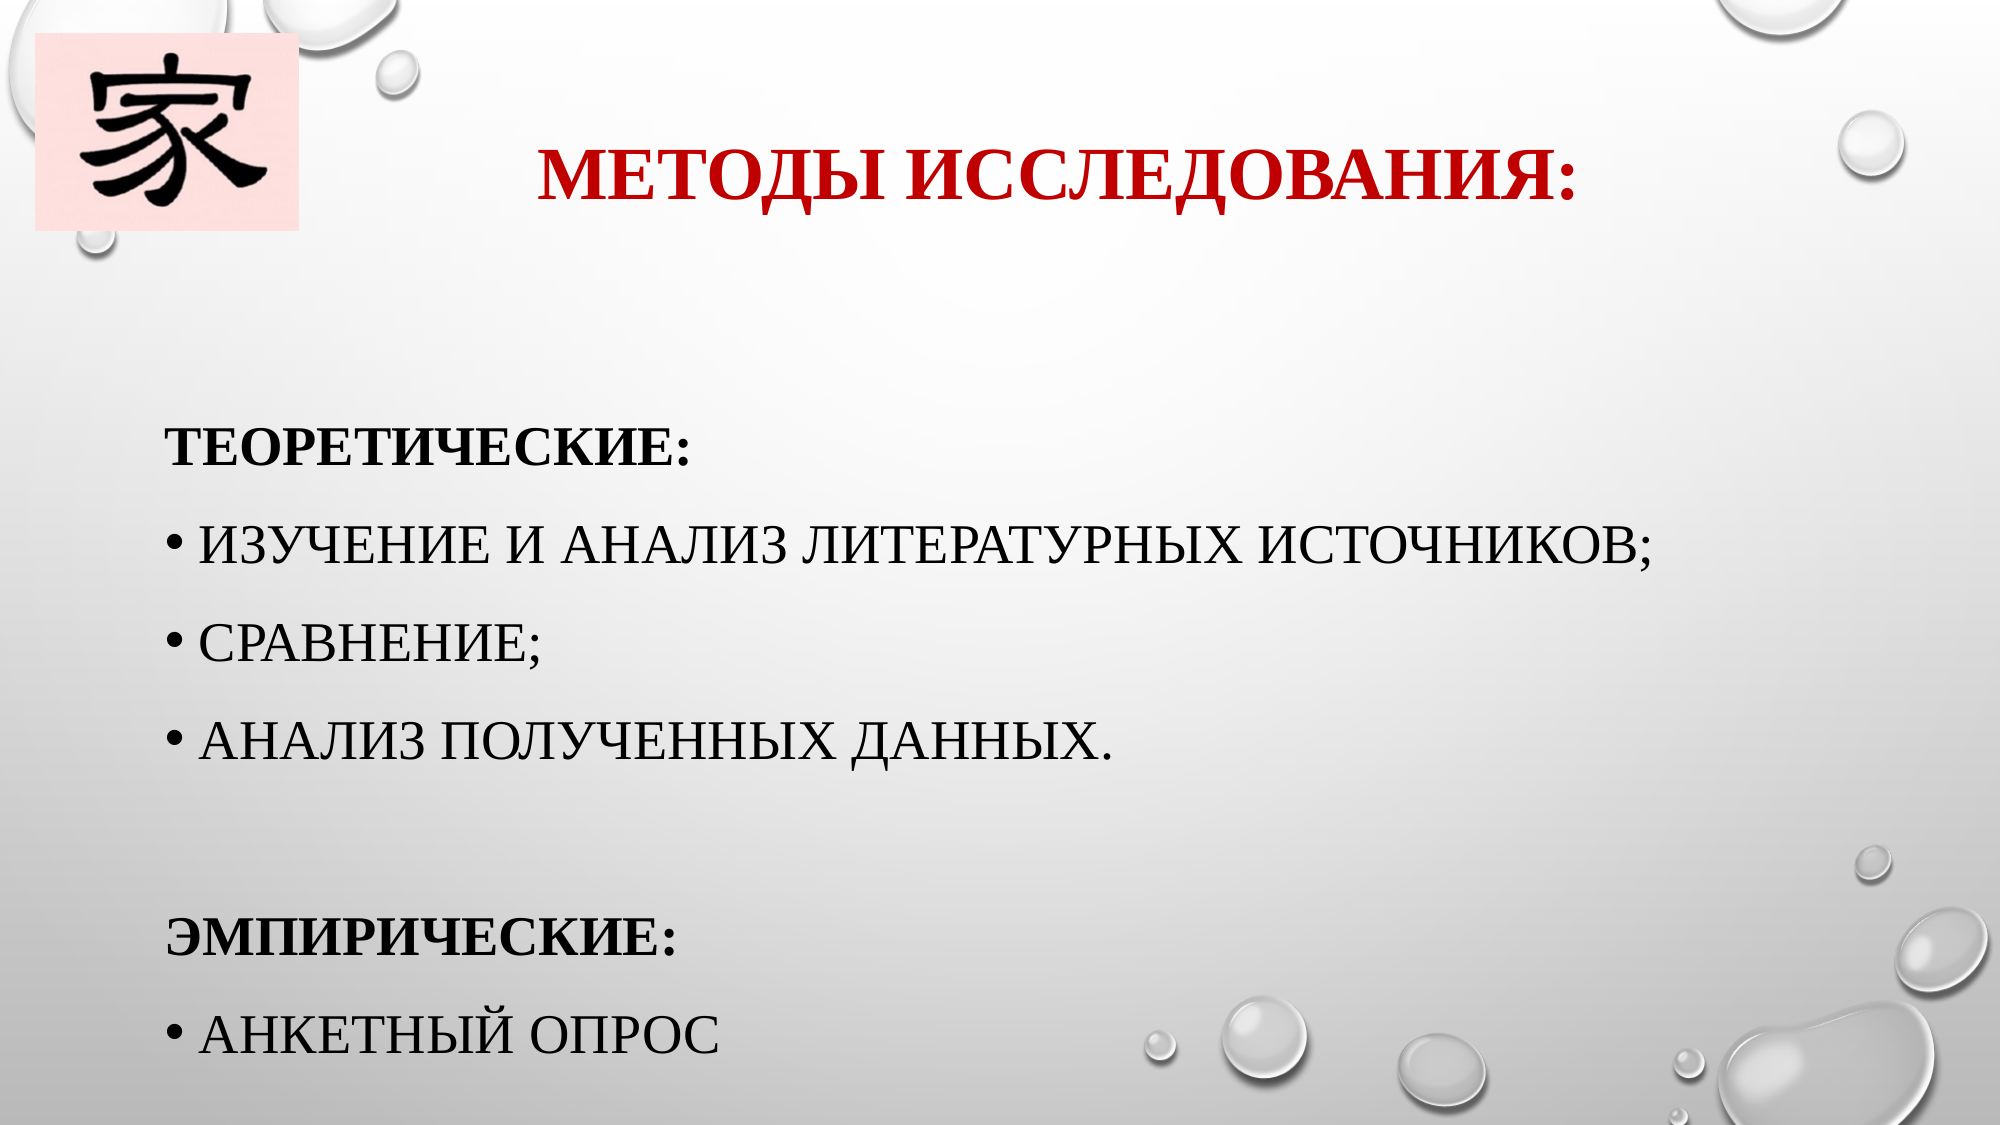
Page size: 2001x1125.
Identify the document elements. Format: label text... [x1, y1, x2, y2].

title Методы исследования: [218, 44, 1919, 307]
picture [0, 0, 2000, 1125]
list Теоретические: изучение и анализ литературных источников; СРАВНЕНИЕ; анализ полученных данных. Эмпирические: анкетный опрос [149, 388, 1865, 1078]
